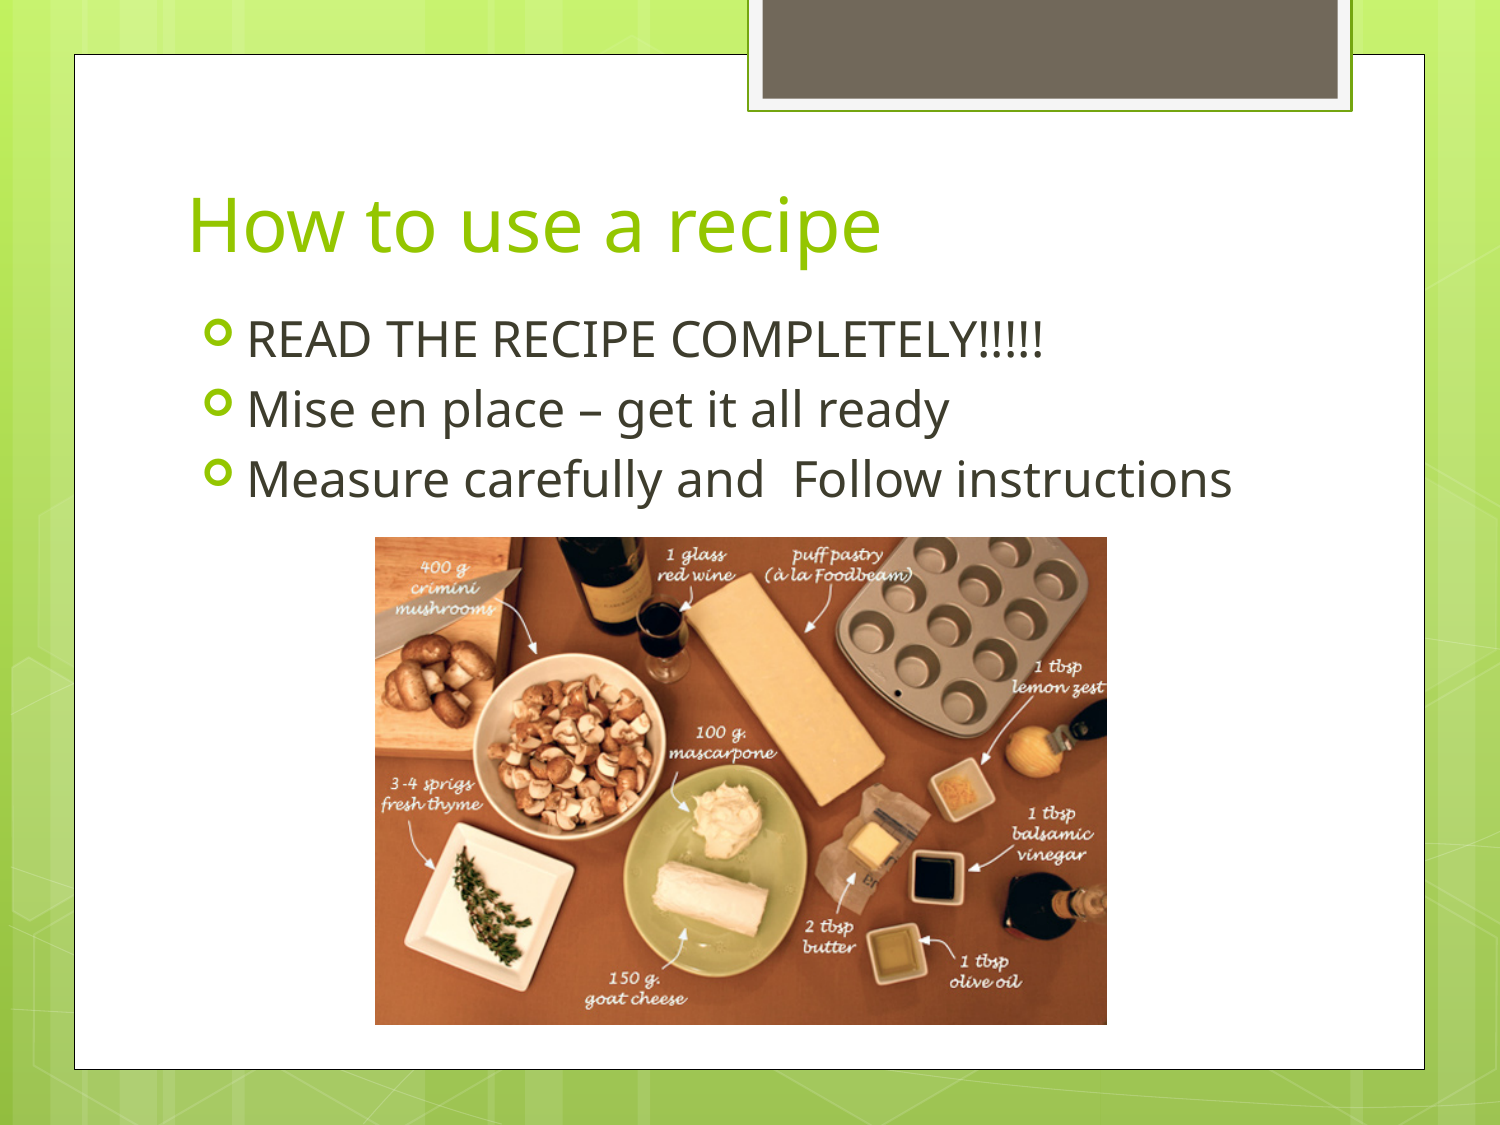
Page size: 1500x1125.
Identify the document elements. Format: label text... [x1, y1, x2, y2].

picture [374, 537, 1108, 1026]
list READ THE RECIPE COMPLETELY!!!!! Mise en place – get it all ready Measure carefully and Follow instructions [174, 299, 1287, 538]
title How to use a recipe [171, 168, 1324, 275]
